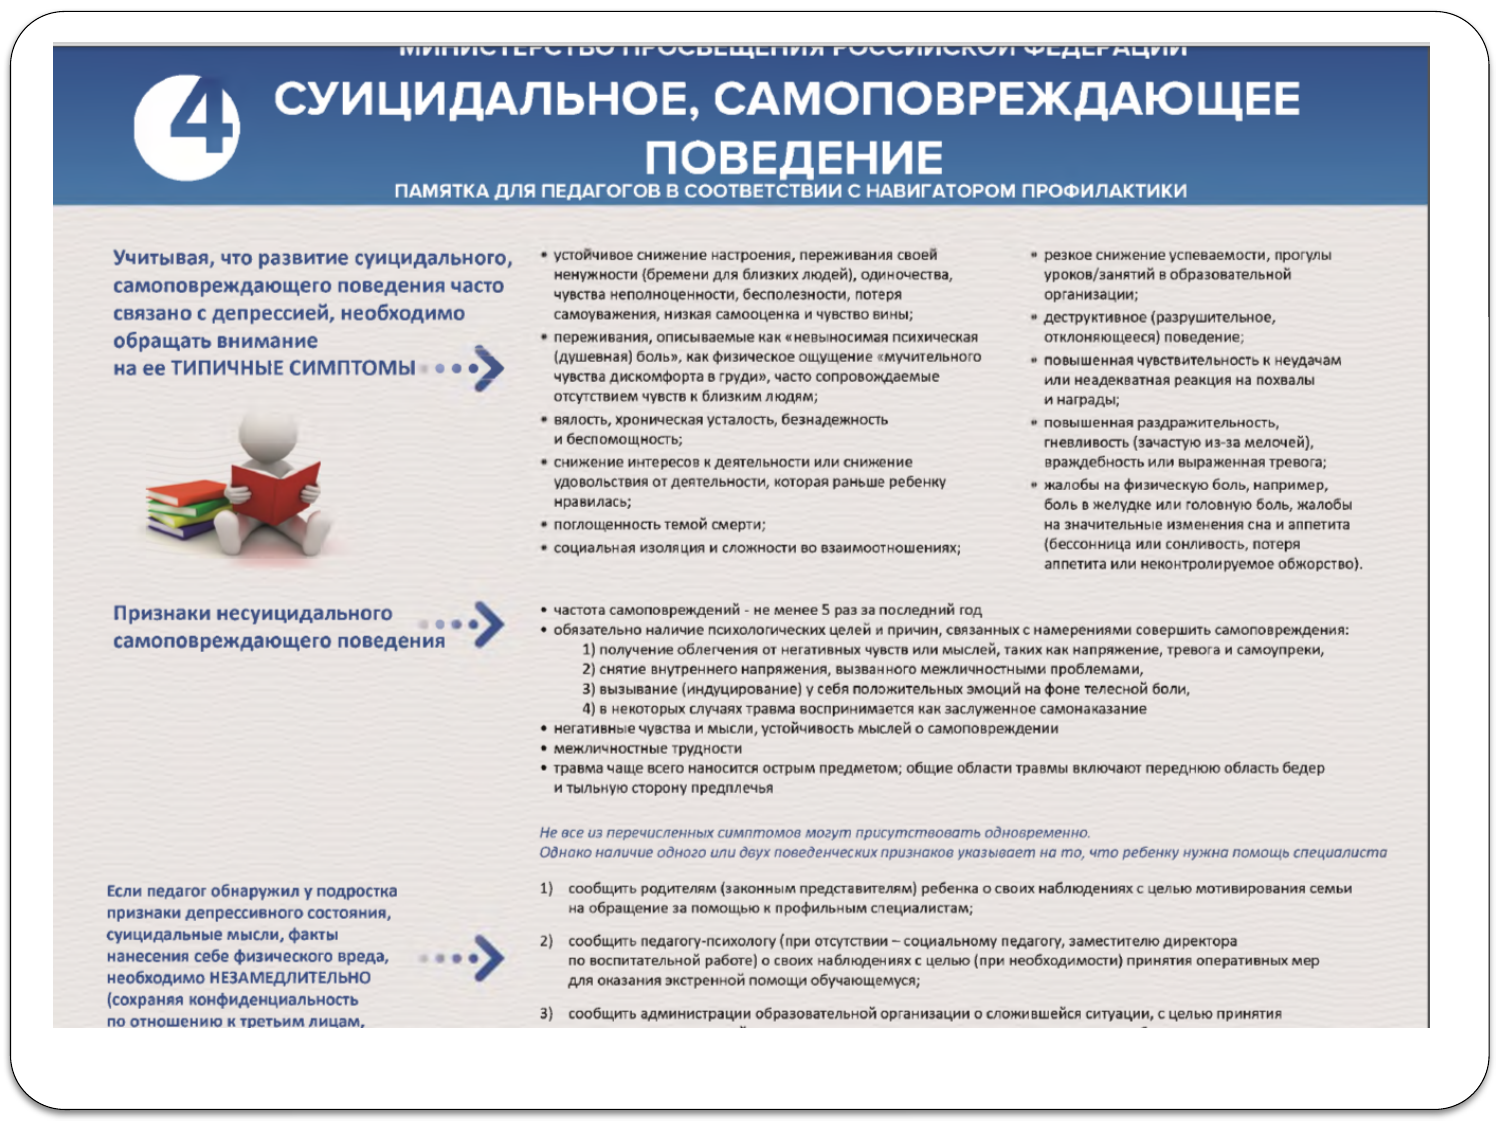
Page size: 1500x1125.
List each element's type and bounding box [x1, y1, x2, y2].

picture [52, 42, 1431, 1029]
